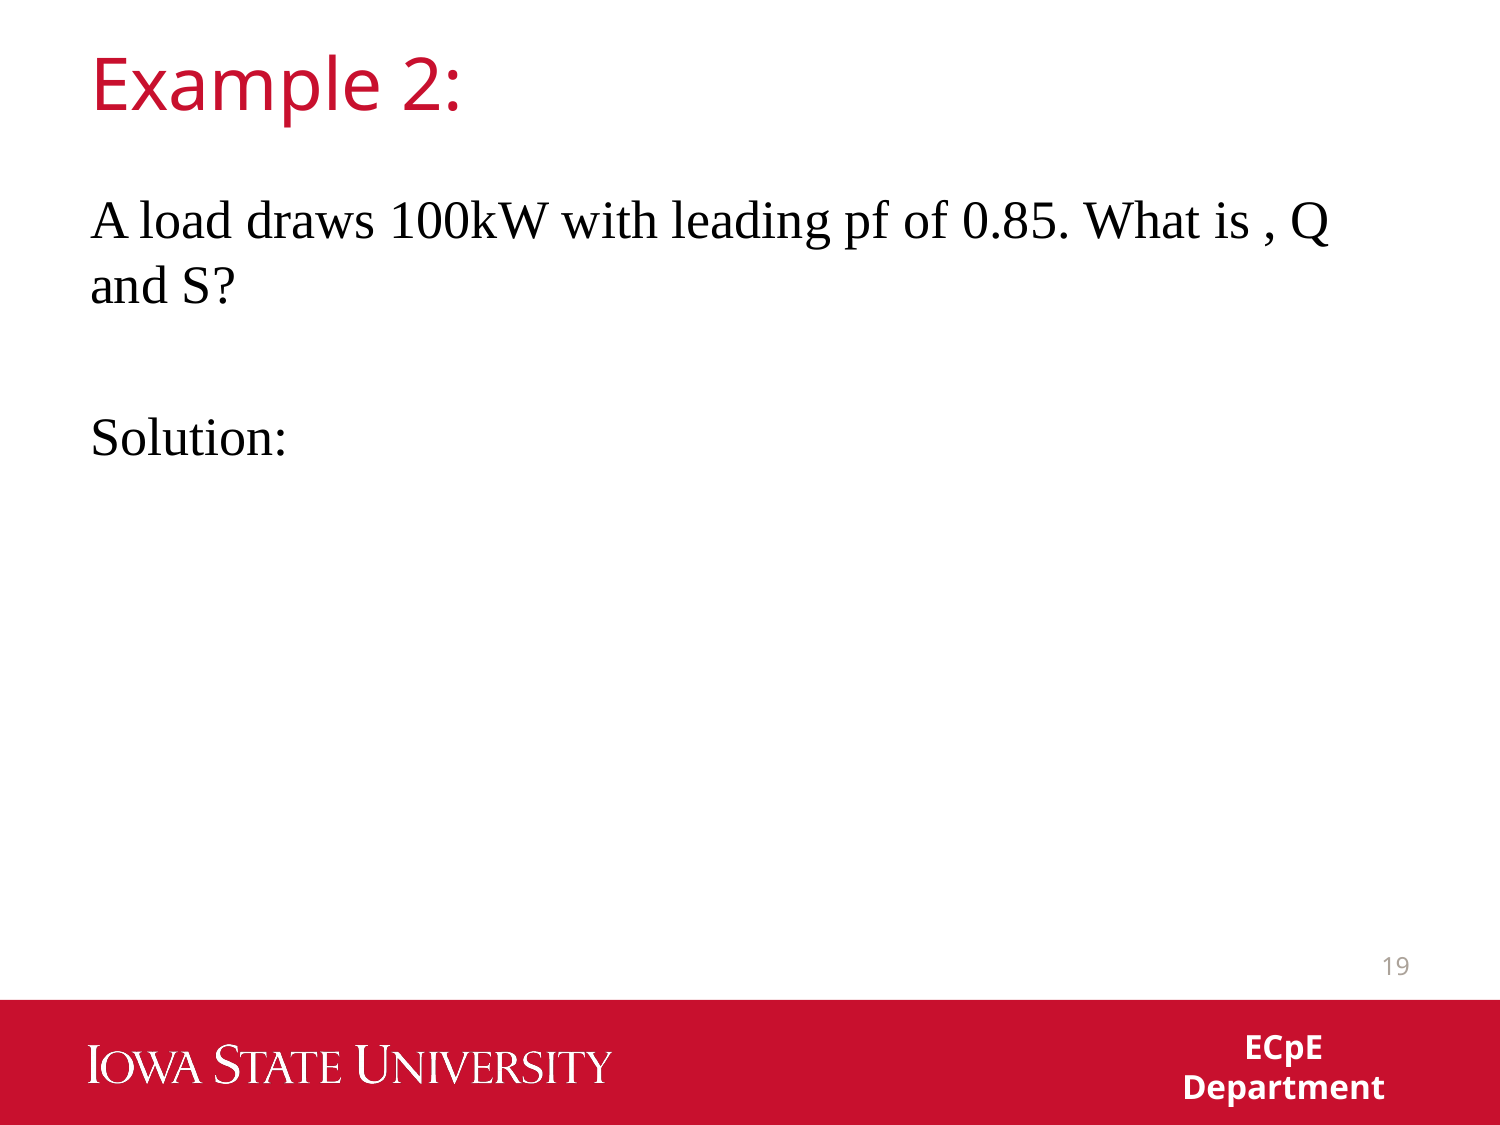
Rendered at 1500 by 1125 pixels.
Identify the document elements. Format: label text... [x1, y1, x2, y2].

picture [87, 1044, 613, 1088]
title Example 2: [74, 24, 1426, 137]
text_box ECpE Department [1142, 1035, 1425, 1096]
slide_number 19 [1074, 937, 1425, 998]
